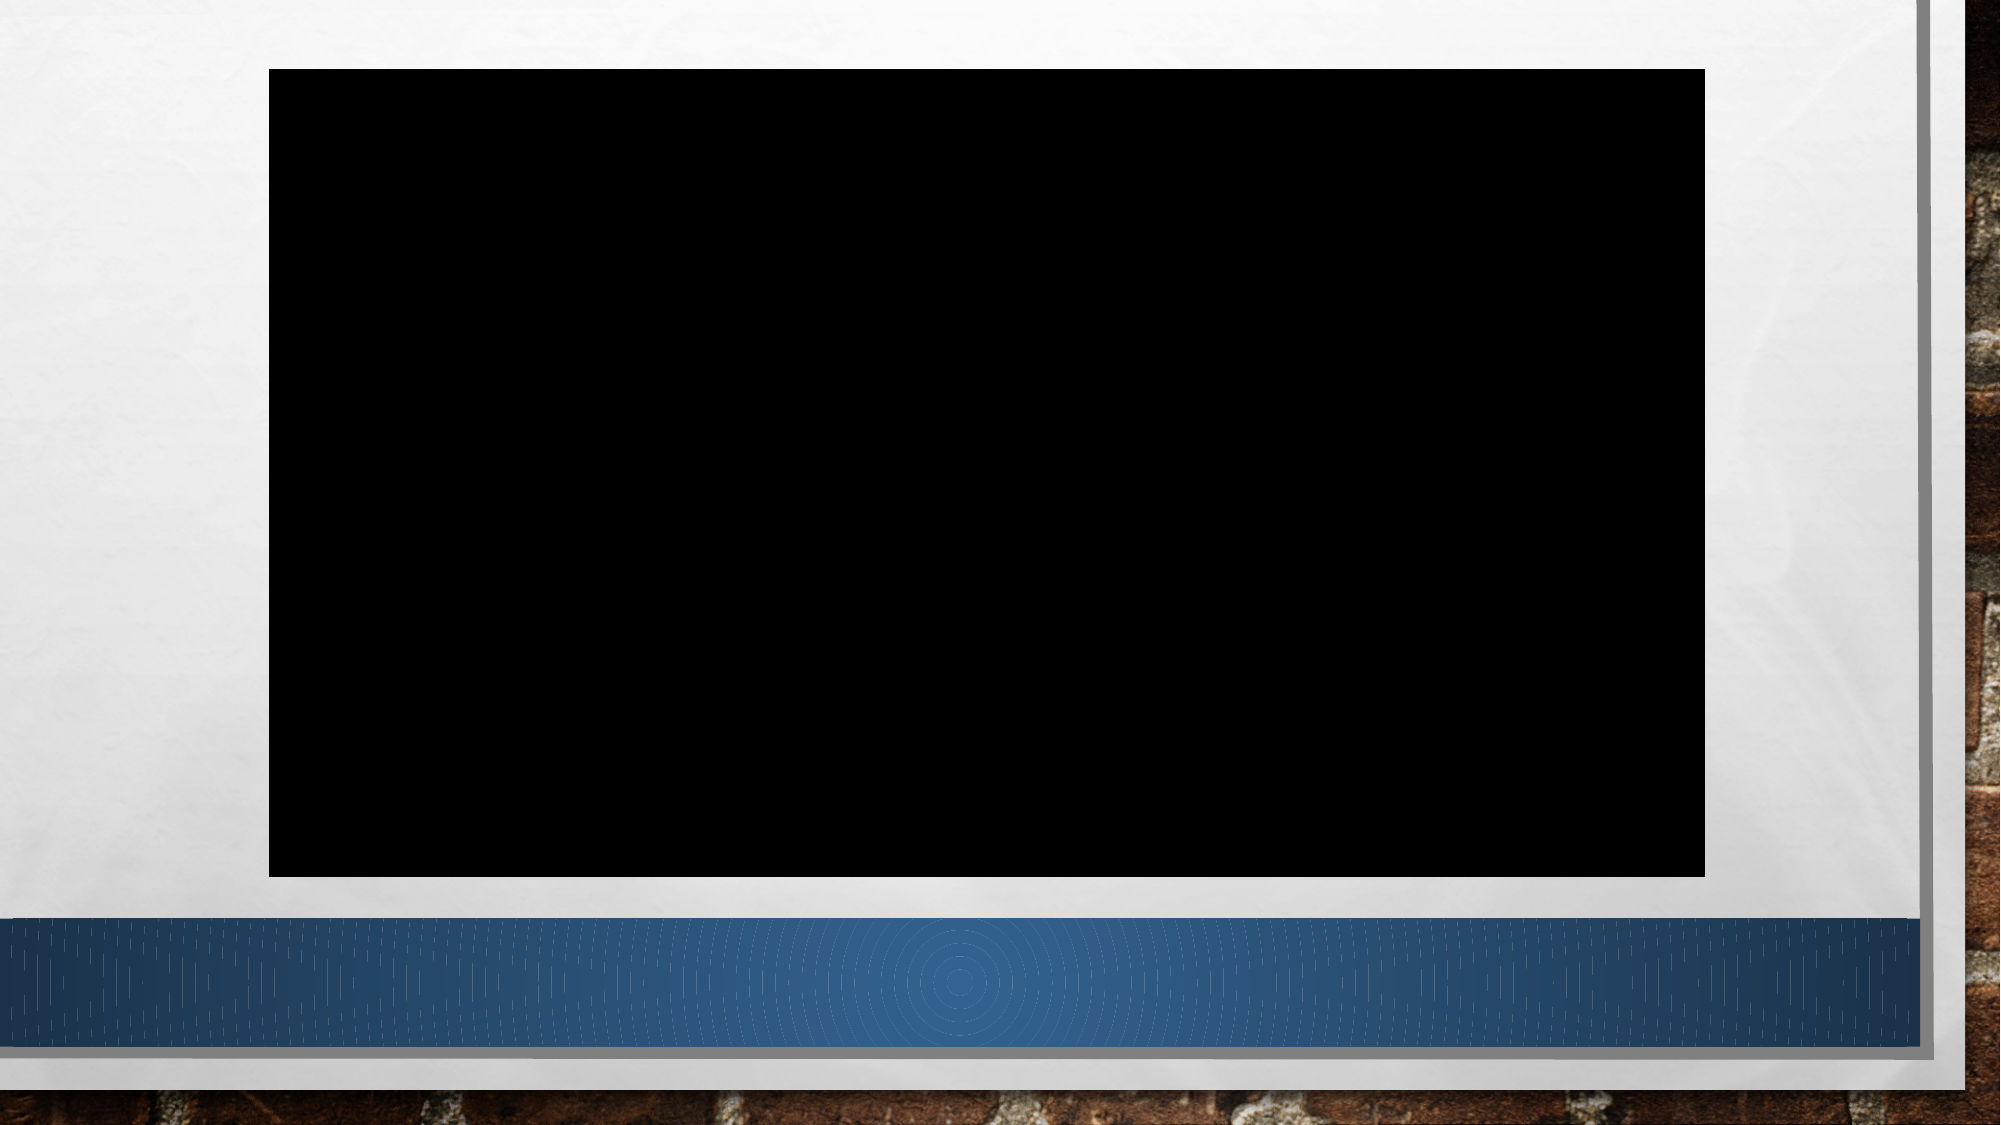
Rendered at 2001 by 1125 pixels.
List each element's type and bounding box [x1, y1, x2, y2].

list [268, 68, 1706, 878]
picture [0, 0, 2000, 1125]
